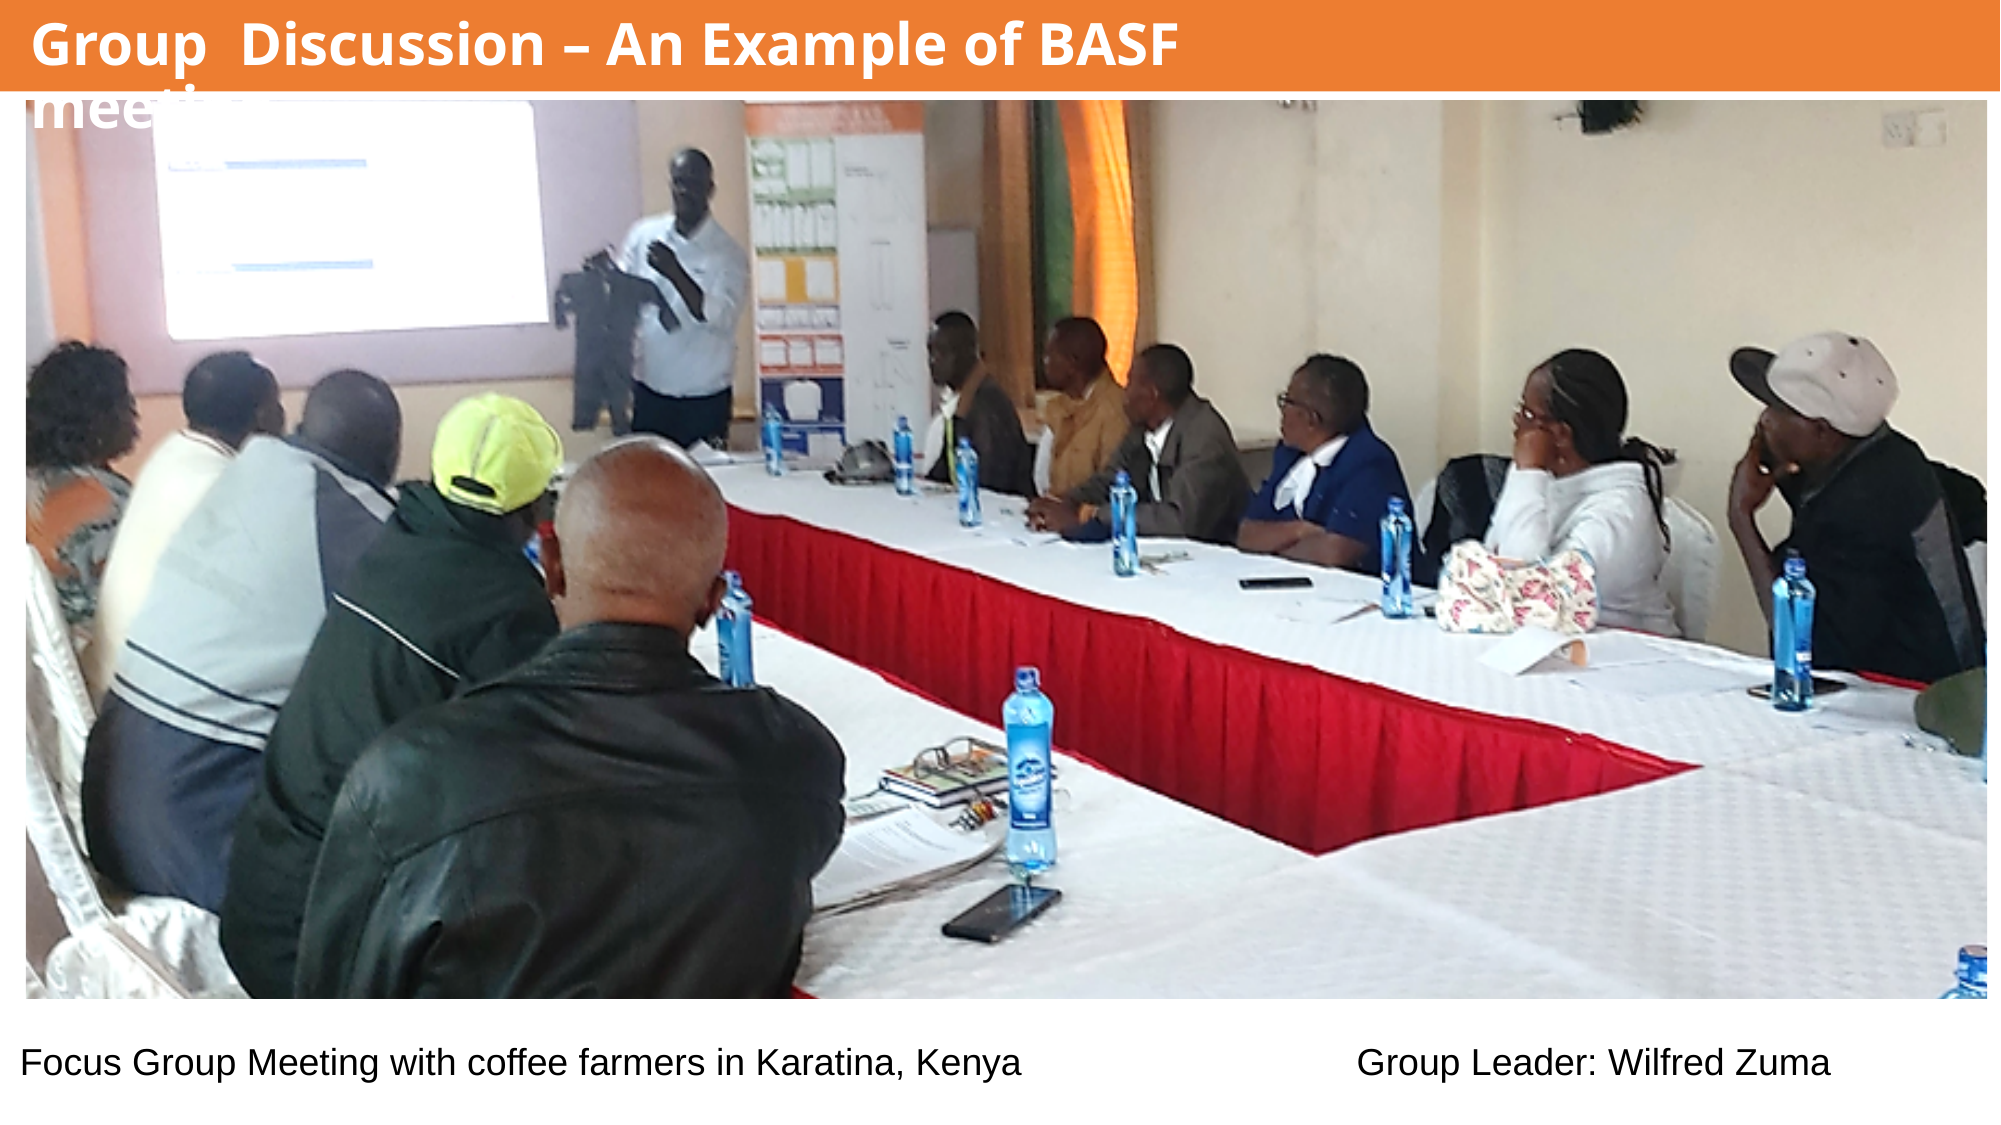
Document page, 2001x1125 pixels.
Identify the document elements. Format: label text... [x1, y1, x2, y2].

text_box Group Discussion – An Example of BASF meeting [15, 8, 1320, 149]
text_box Focus Group Meeting with coffee farmers in Karatina, Kenya Group Leader: Wilfred Zuma [5, 1030, 2000, 1091]
picture [25, 100, 1988, 999]
text_box [0, 0, 2000, 92]
